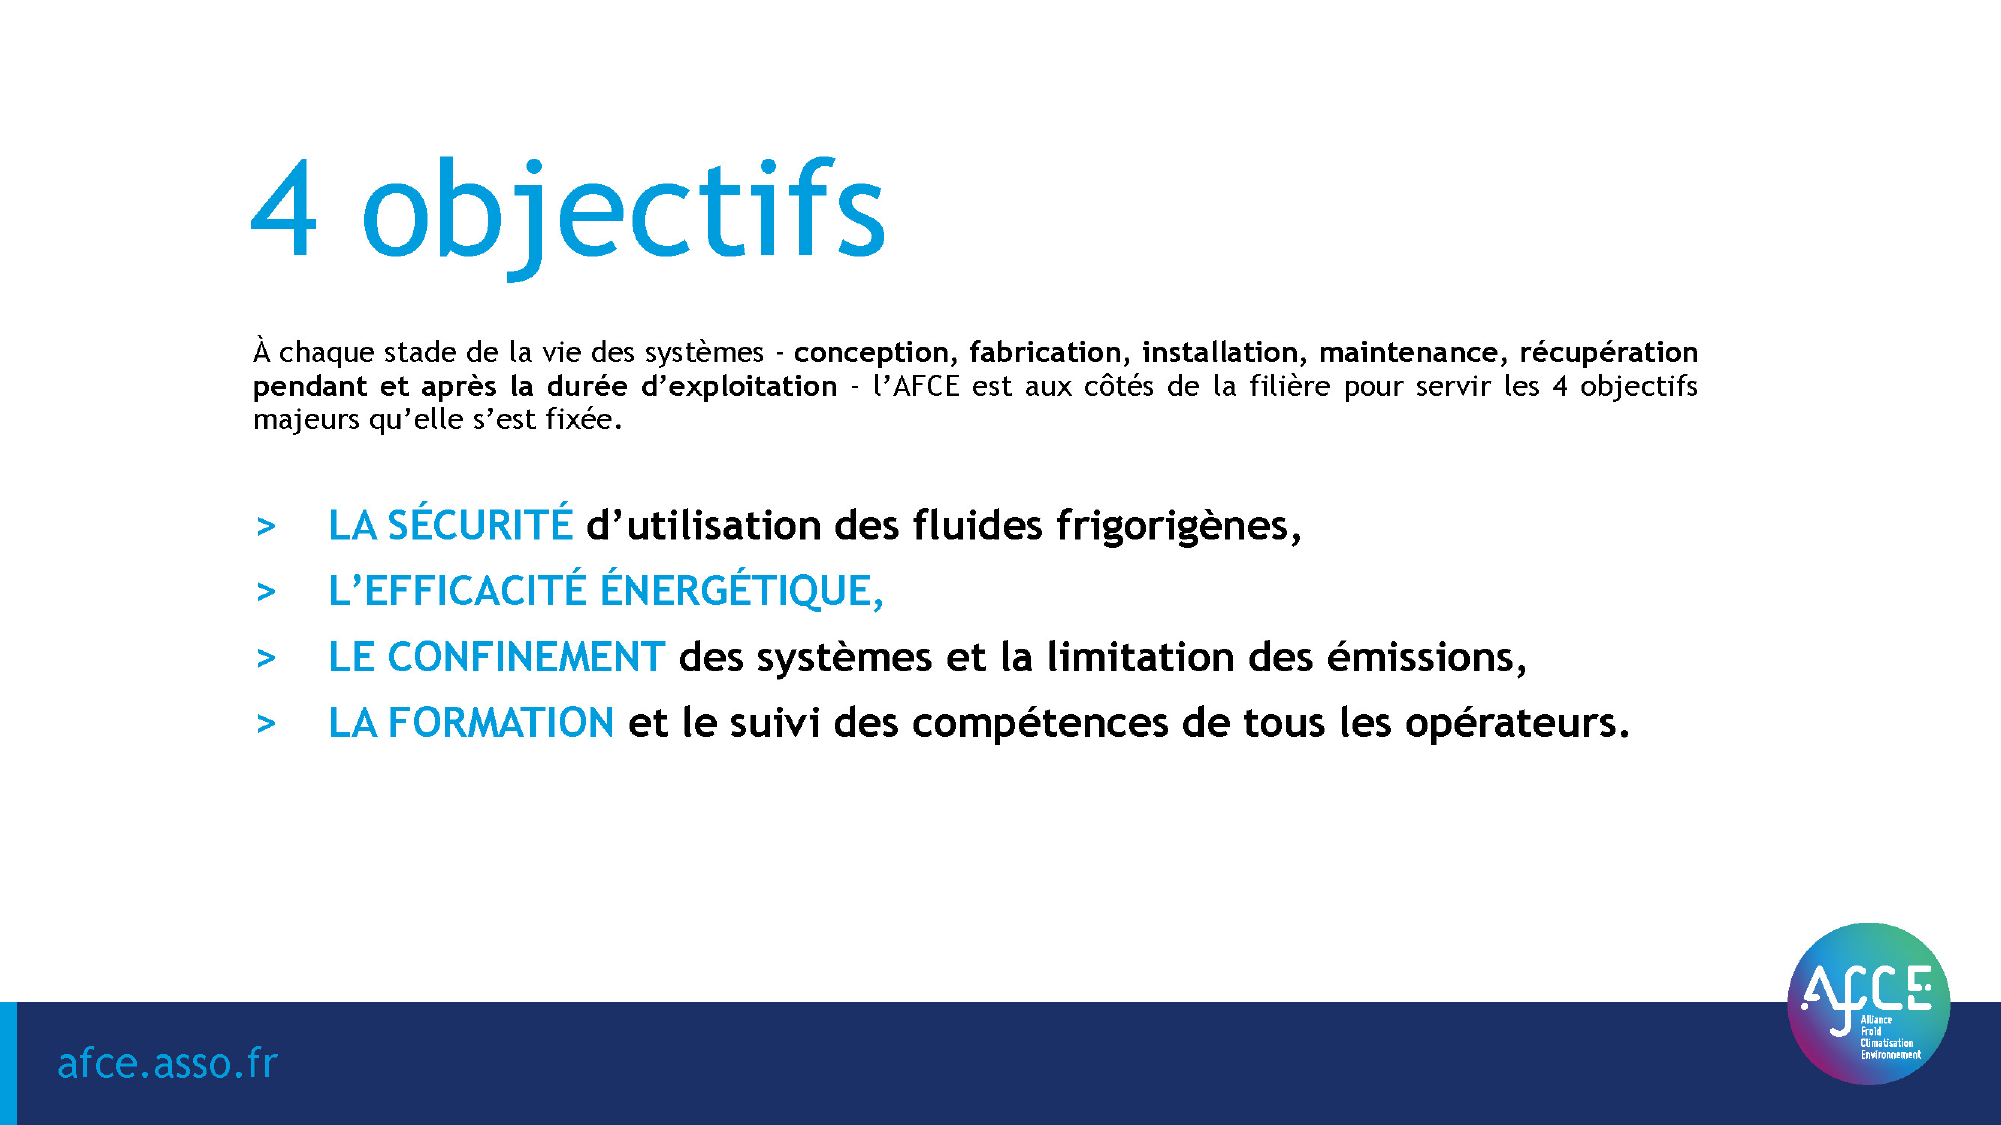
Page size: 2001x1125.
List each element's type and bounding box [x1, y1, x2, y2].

text_box [0, 0, 2000, 1125]
